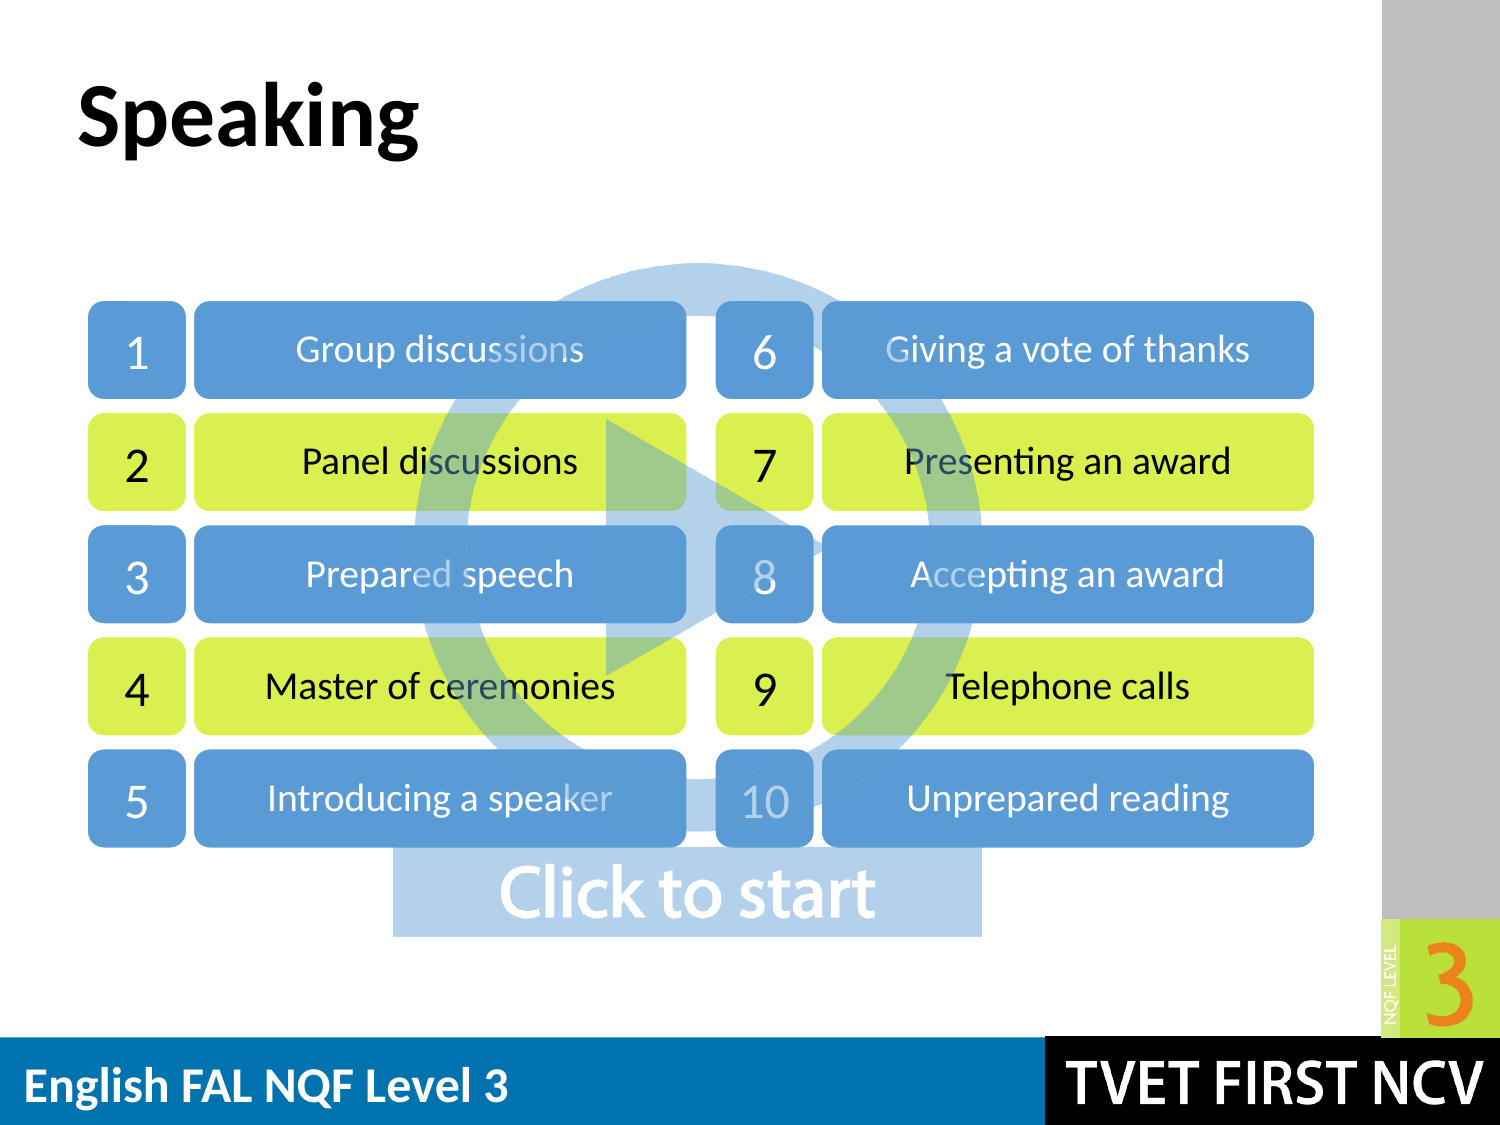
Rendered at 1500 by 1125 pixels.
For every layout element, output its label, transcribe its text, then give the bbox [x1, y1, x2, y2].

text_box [982, 299, 1316, 401]
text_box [982, 524, 1316, 625]
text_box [982, 636, 1316, 737]
picture [1381, 919, 1500, 1038]
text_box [982, 412, 1316, 513]
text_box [86, 524, 393, 625]
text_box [982, 748, 1316, 849]
picture [393, 263, 982, 937]
title Speaking [62, 59, 1360, 179]
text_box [86, 299, 393, 401]
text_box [86, 412, 393, 513]
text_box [86, 748, 393, 849]
picture [1065, 1050, 1484, 1120]
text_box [86, 636, 393, 737]
